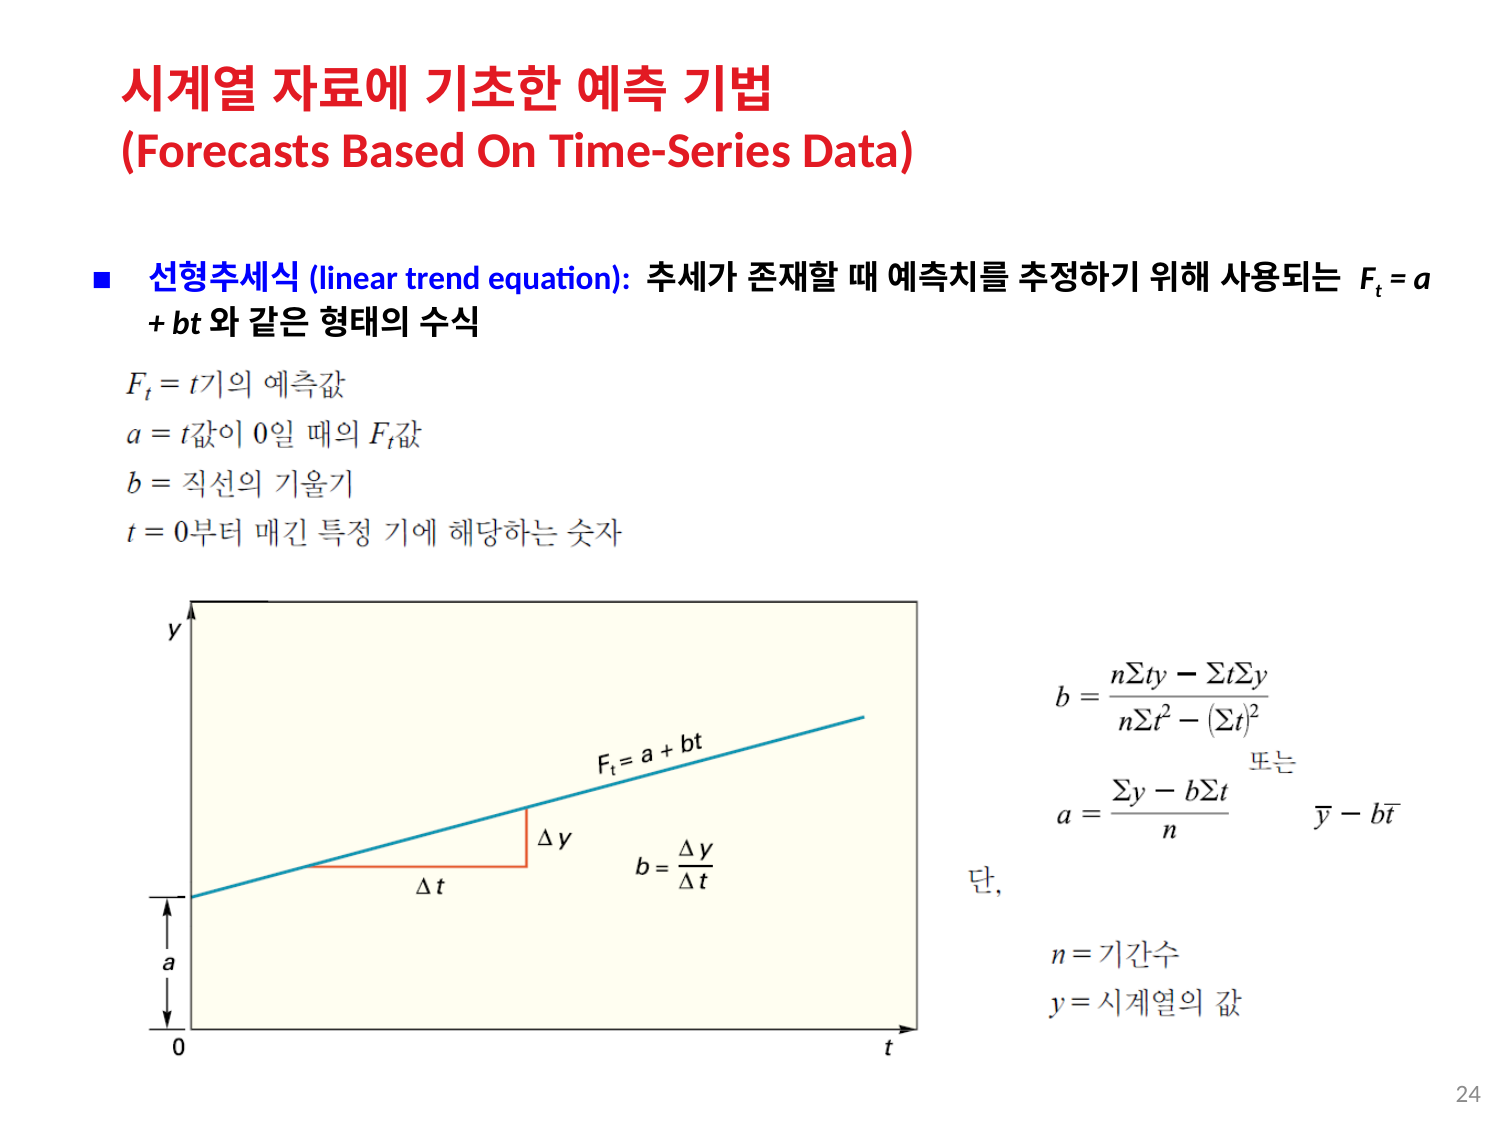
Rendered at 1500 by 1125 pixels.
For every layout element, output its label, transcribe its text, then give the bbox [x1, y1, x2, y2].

picture [120, 365, 922, 1063]
picture [961, 645, 1406, 1024]
slide_number 24 [1103, 1062, 1497, 1123]
list 선형추세식(linear trend equation): 추세가 존재할 때 예측치를 추정하기 위해 사용되는 Ft = a + bt와 같은 형태의 수식 [91, 255, 1440, 1063]
list 시계열 자료에 기초한 예측 기법 (Forecasts Based On Time-Series Data) [120, 35, 1316, 199]
